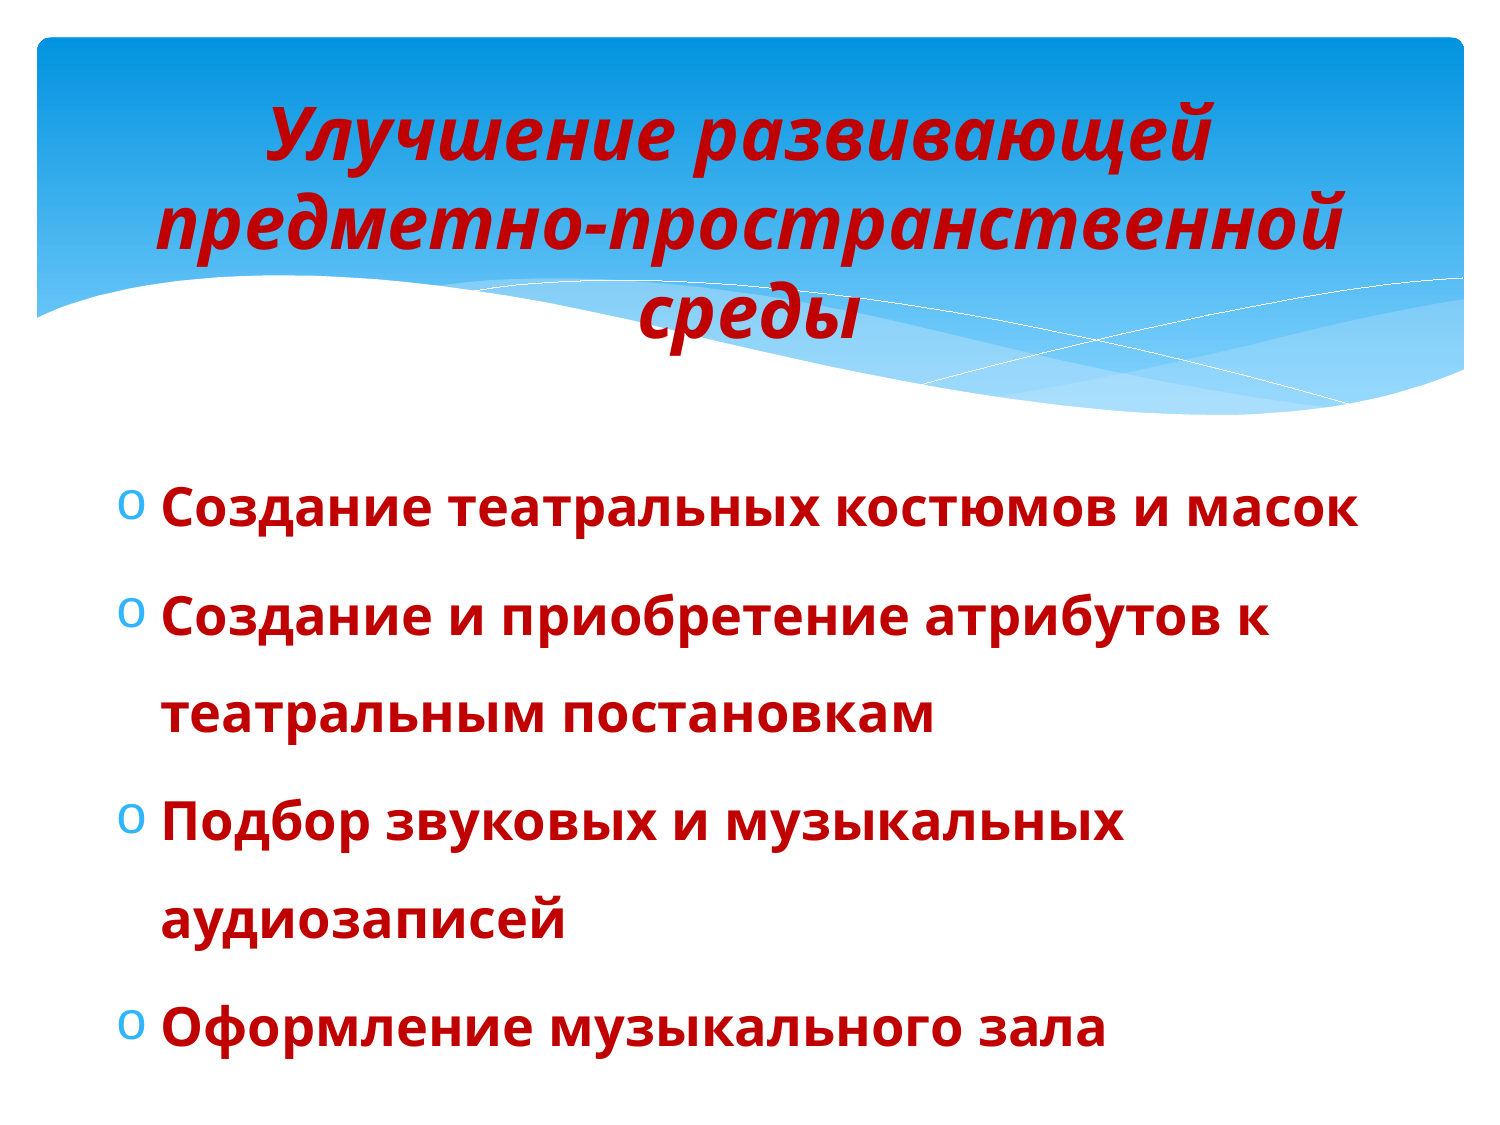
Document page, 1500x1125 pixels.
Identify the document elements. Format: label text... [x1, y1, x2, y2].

title Улучшение развивающей предметно-пространственной среды [75, 78, 1425, 362]
list Создание театральных костюмов и масок Создание и приобретение атрибутов к театральным постановкам Подбор звуковых и музыкальных аудиозаписей Оформление музыкального зала [100, 432, 1400, 1035]
